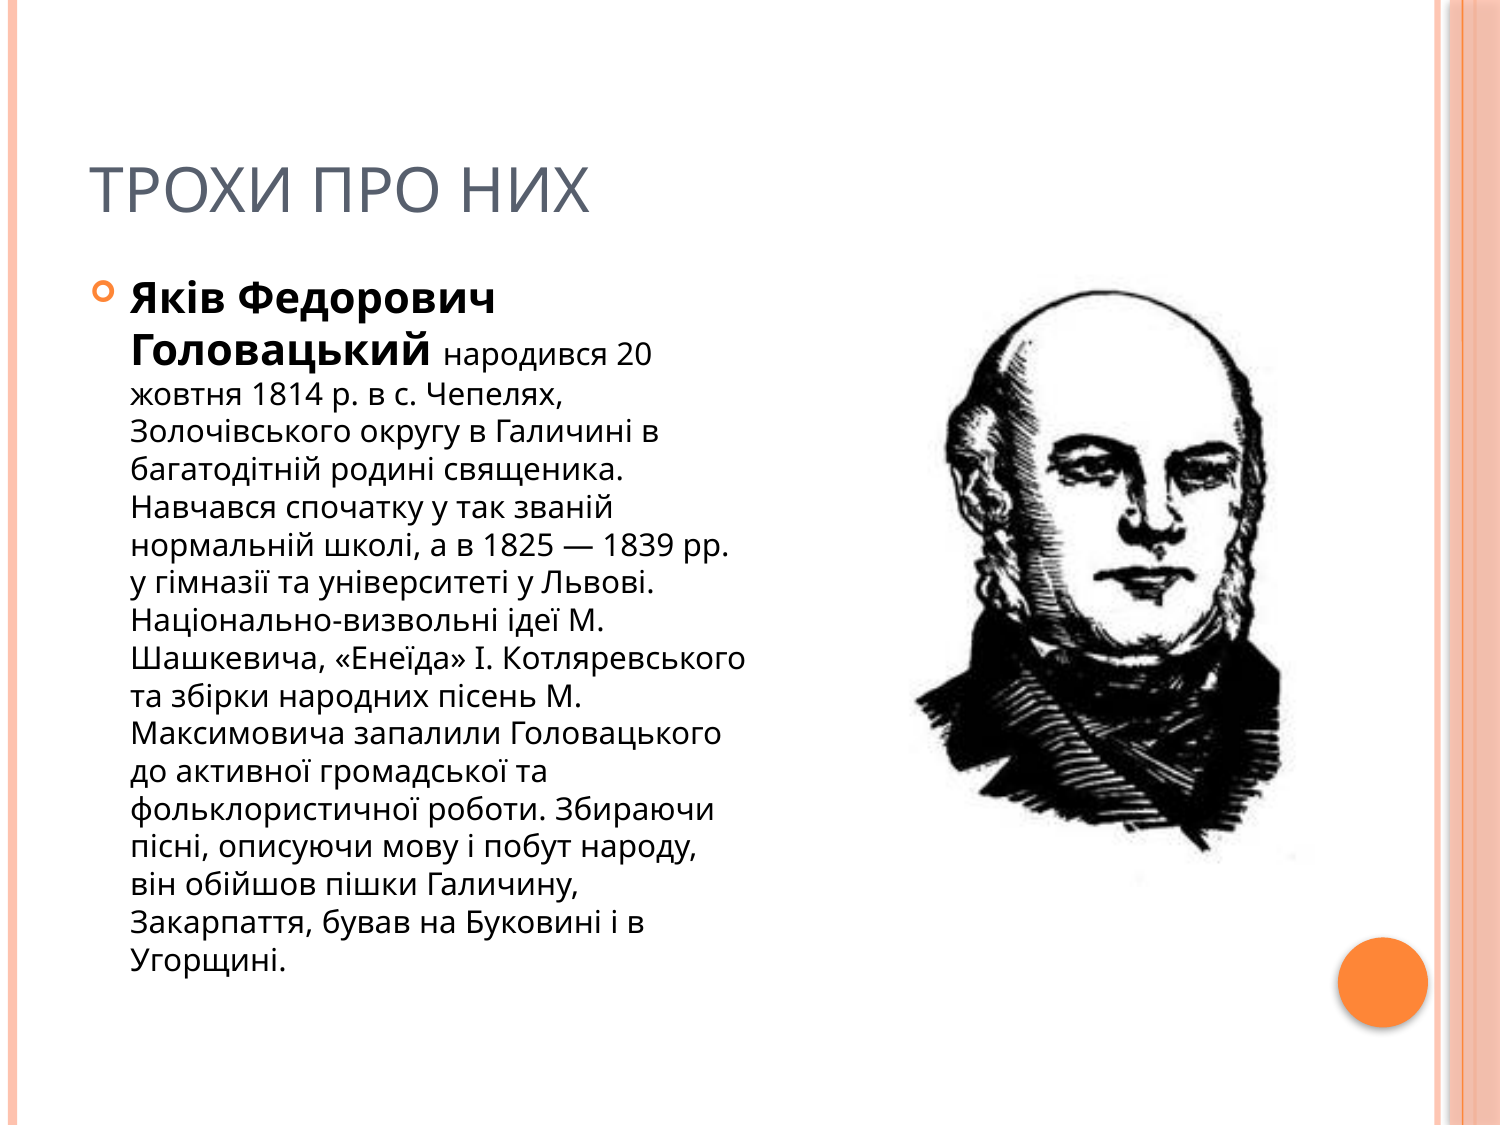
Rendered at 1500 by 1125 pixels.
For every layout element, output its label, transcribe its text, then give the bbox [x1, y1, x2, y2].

picture [854, 257, 1395, 887]
list Яків Федорович Головацький народився 20 жовтня 1814 р. в с. Чепелях, Золочівського округу в Галичині в багатодітній родині священика. Навчався спочатку у так званій нормальній школі, а в 1825 — 1839 рр. у гімназії та університеті у Львові. Національно-визвольні ідеї М. Шашкевича, «Енеїда» І. Котляревського та збірки народних пісень М. Максимовича запалили Головацького до активної громадської та фольклористичної роботи. Збираючи пісні, описуючи мову і побут народу, він обійшов пішки Галичину, Закарпаття, бував на Буковині і в Угорщині. [75, 262, 762, 1005]
title Трохи про них [75, 45, 1300, 233]
